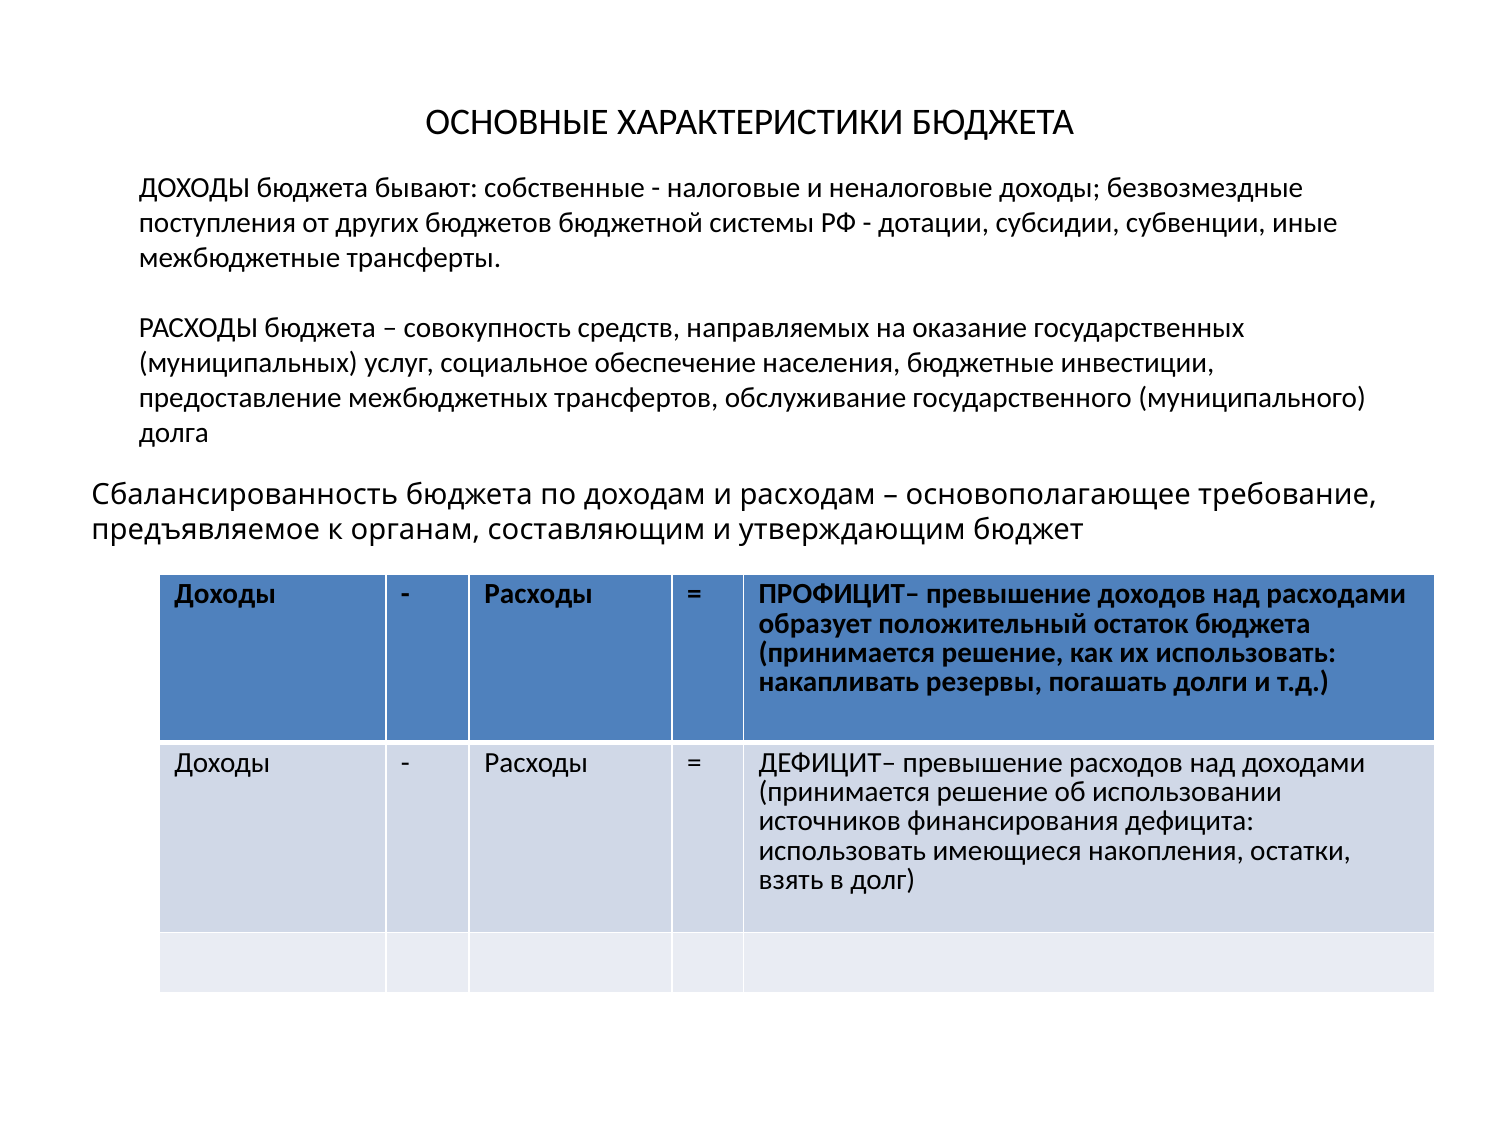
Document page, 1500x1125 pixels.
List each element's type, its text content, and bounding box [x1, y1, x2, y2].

table_cell [470, 933, 671, 992]
table_cell Доходы [160, 745, 385, 932]
table_cell [160, 933, 385, 992]
table_header Доходы [160, 575, 385, 740]
table_header = [673, 575, 743, 740]
table_cell [387, 933, 468, 992]
text_box Сбалансированность бюджета по доходам и расходам – основополагающее требование, предъявляемое к органам, составляющим и утверждающим бюджет [76, 467, 1412, 1125]
table_header - [387, 575, 468, 740]
table_cell [673, 933, 743, 992]
table_cell ДЕФИЦИТ– превышение расходов над доходами (принимается решение об использовании источников финансирования дефицита: использовать имеющиеся накопления, остатки, взять в долг) [744, 745, 1434, 932]
table_cell Расходы [470, 745, 671, 932]
table_cell = [673, 745, 743, 932]
table_cell [744, 933, 1434, 992]
table_cell - [387, 745, 468, 932]
table_header Расходы [470, 575, 671, 740]
text_box ОСНОВНЫЕ ХАРАКТЕРИСТИКИ БЮДЖЕТА [112, 89, 1388, 150]
table_header ПРОФИЦИТ– превышение доходов над расходами образует положительный остаток бюджета (принимается решение, как их использовать: накапливать резервы, погашать долги и т.д.) [744, 575, 1434, 740]
text_box ДОХОДЫ бюджета бывают: собственные - налоговые и неналоговые доходы; безвозмездные поступления от других бюджетов бюджетной системы РФ - дотации, субсидии, субвенции, иные межбюджетные трансферты. РАСХОДЫ бюджета – совокупность средств, направляемых на оказание государственных (муниципальных) услуг, социальное обеспечение населения, бюджетные инвестиции, предоставление межбюджетных трансфертов, обслуживание государственного (муниципального) долга [123, 160, 1412, 456]
